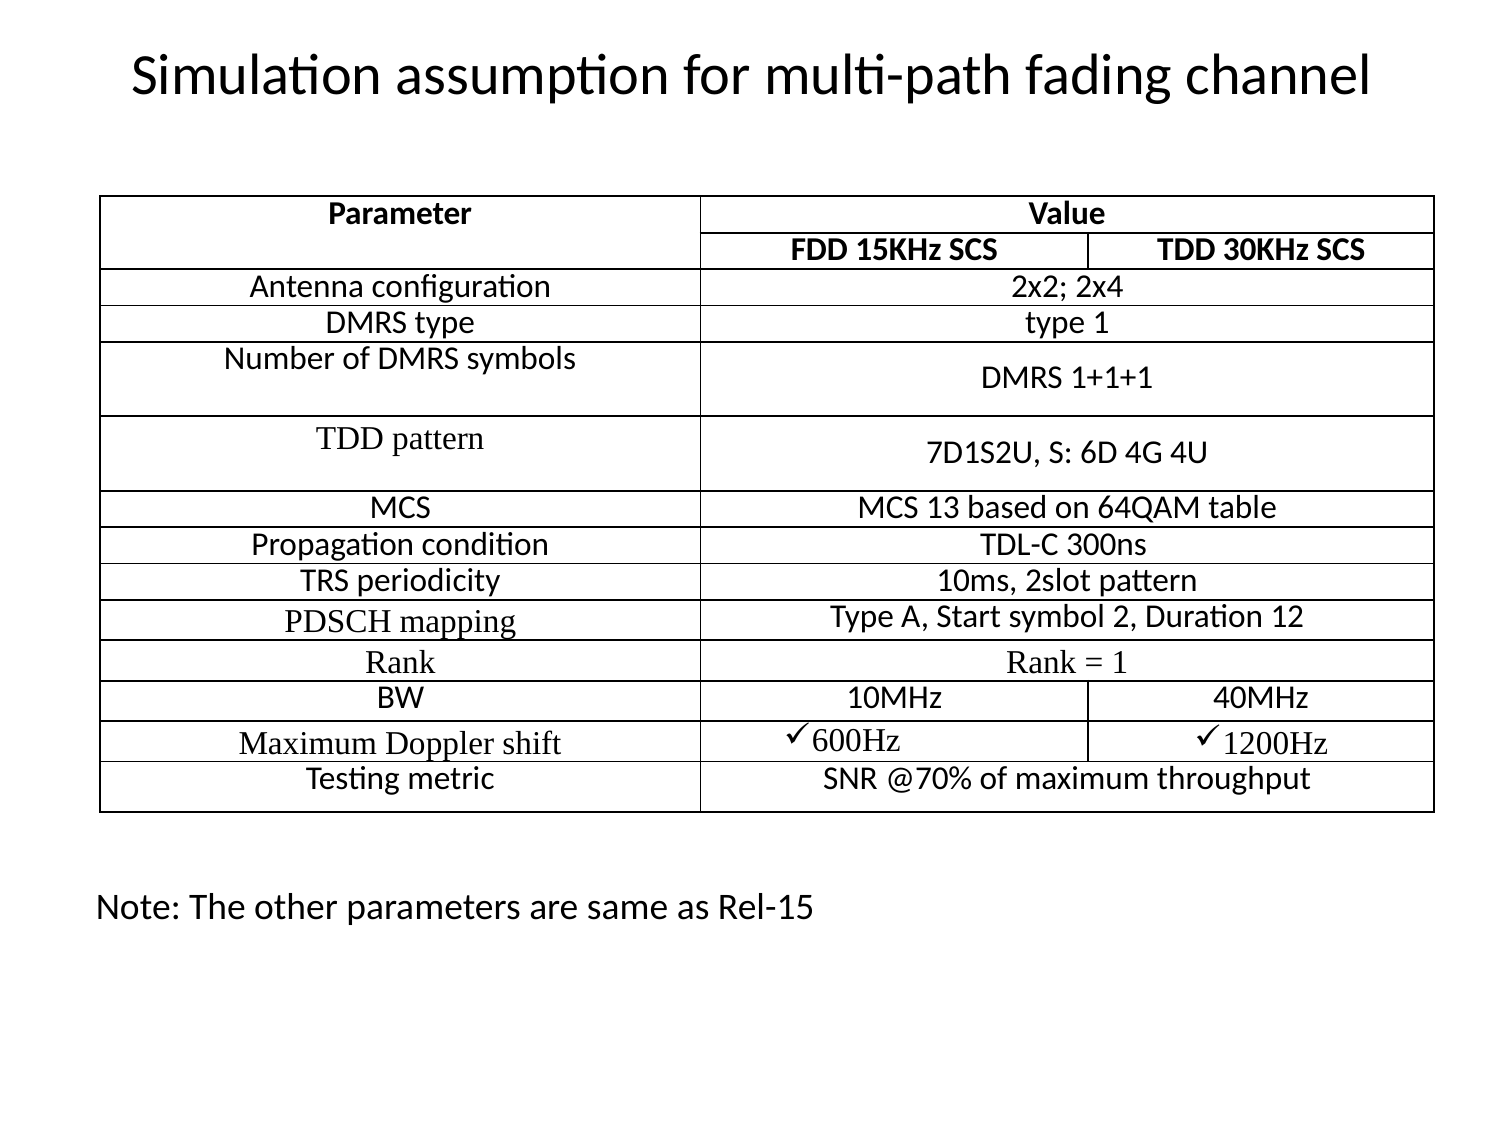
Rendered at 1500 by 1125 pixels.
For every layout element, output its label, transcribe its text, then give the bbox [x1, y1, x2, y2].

table_cell 40MHz [1089, 682, 1433, 720]
table_cell Type A, Start symbol 2, Duration 12 [701, 601, 1433, 639]
table_cell 600Hz [701, 722, 1087, 761]
table_cell Number of DMRS symbols [101, 343, 700, 415]
table_cell DMRS type [101, 306, 700, 341]
table_header Parameter [101, 197, 700, 268]
table_cell FDD 15KHz SCS [701, 234, 1087, 268]
table_cell TRS periodicity [101, 564, 700, 599]
table_cell SNR @70% of maximum throughput [701, 762, 1433, 811]
table_cell 1200Hz [1089, 722, 1433, 761]
table_cell Maximum Doppler shift [101, 722, 700, 761]
table_cell 2x2; 2x4 [701, 270, 1433, 305]
table_cell 7D1S2U, S: 6D 4G 4U [701, 417, 1433, 490]
table_cell Rank = 1 [701, 641, 1433, 680]
table_cell TDL-C 300ns [701, 528, 1433, 563]
table_cell DMRS 1+1+1 [701, 343, 1433, 415]
table_cell BW [101, 682, 700, 720]
table_cell 10ms, 2slot pattern [701, 564, 1433, 599]
table_cell PDSCH mapping [101, 601, 700, 639]
table_cell MCS 13 based on 64QAM table [701, 492, 1433, 526]
table_cell type 1 [701, 306, 1433, 341]
table_cell Rank [101, 641, 700, 680]
table_header Value [701, 197, 1433, 232]
table_cell 10MHz [701, 682, 1087, 720]
table_cell Antenna configuration [101, 270, 700, 305]
title Simulation assumption for multi-path fading channel [76, 0, 1427, 143]
text_box Note: The other parameters are same as Rel-15 [81, 874, 831, 935]
table_cell MCS [101, 492, 700, 526]
table_cell Propagation condition [101, 528, 700, 563]
table_cell TDD 30KHz SCS [1089, 234, 1433, 268]
table_cell TDD pattern [101, 417, 700, 490]
table_cell Testing metric [101, 762, 700, 811]
